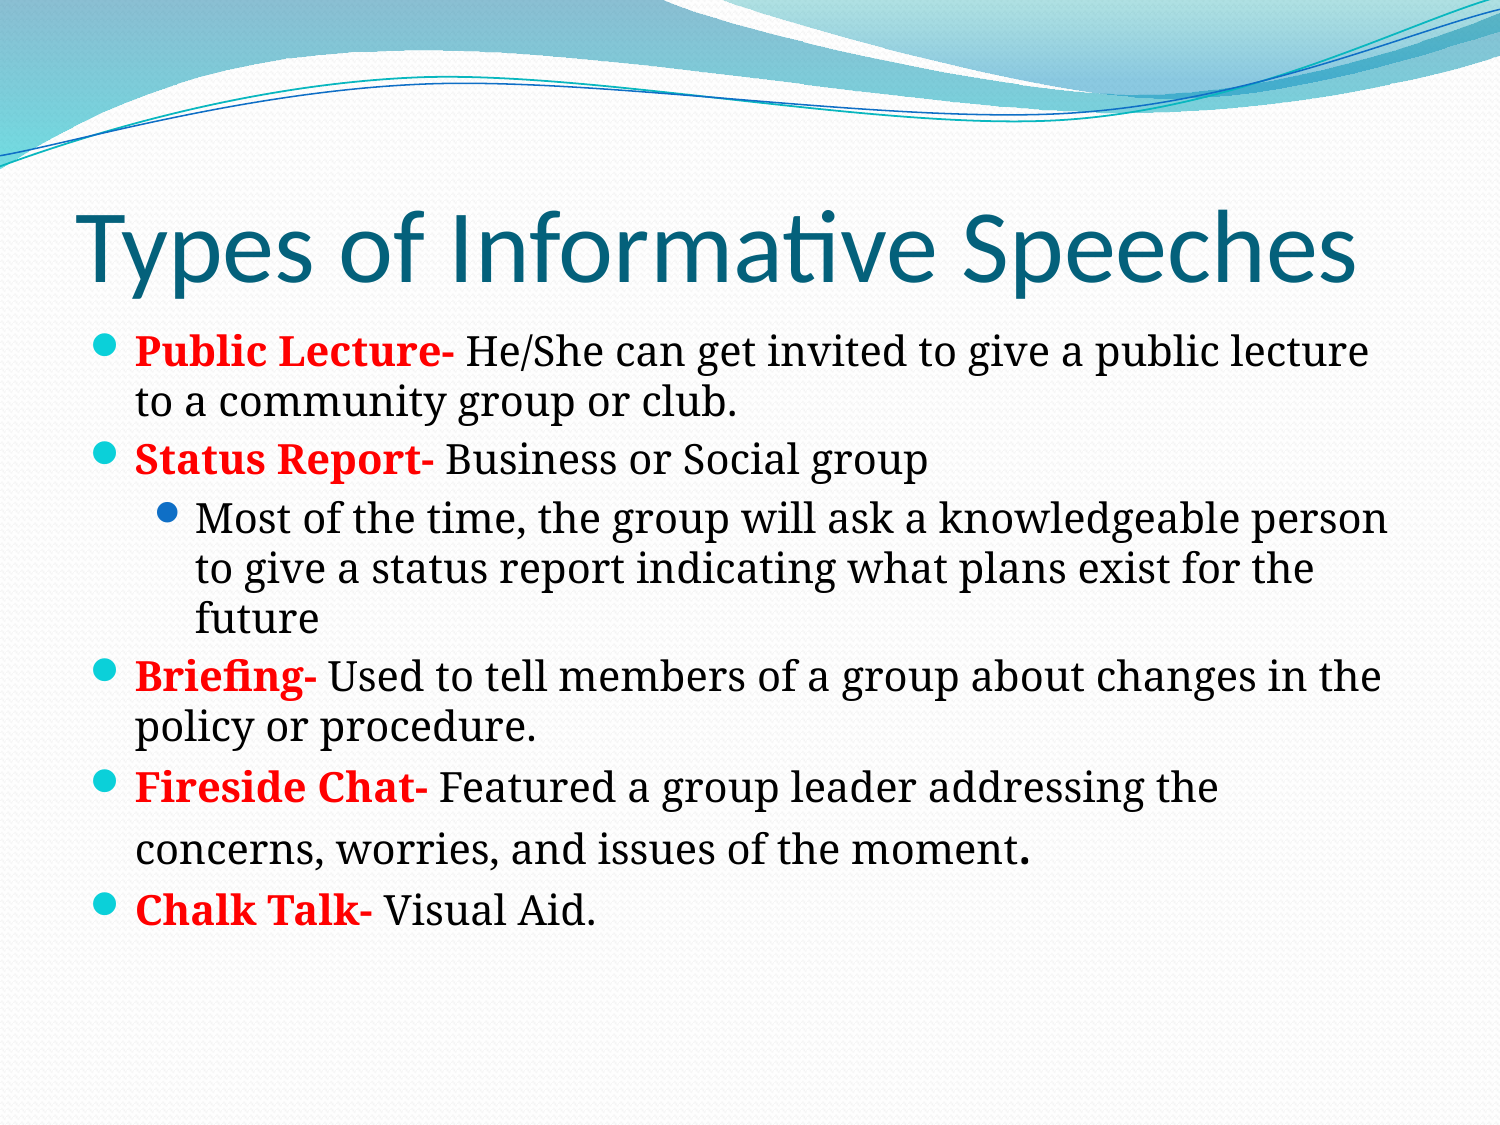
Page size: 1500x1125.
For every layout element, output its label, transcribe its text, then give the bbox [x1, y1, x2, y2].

list Public Lecture- He/She can get invited to give a public lecture to a community group or club. Status Report- Business or Social group Most of the time, the group will ask a knowledgeable person to give a status report indicating what plans exist for the future Briefing- Used to tell members of a group about changes in the policy or procedure. Fireside Chat- Featured a group leader addressing the concerns, worries, and issues of the moment. Chalk Talk- Visual Aid. [75, 317, 1425, 1038]
title Types of Informative Speeches [75, 115, 1425, 303]
